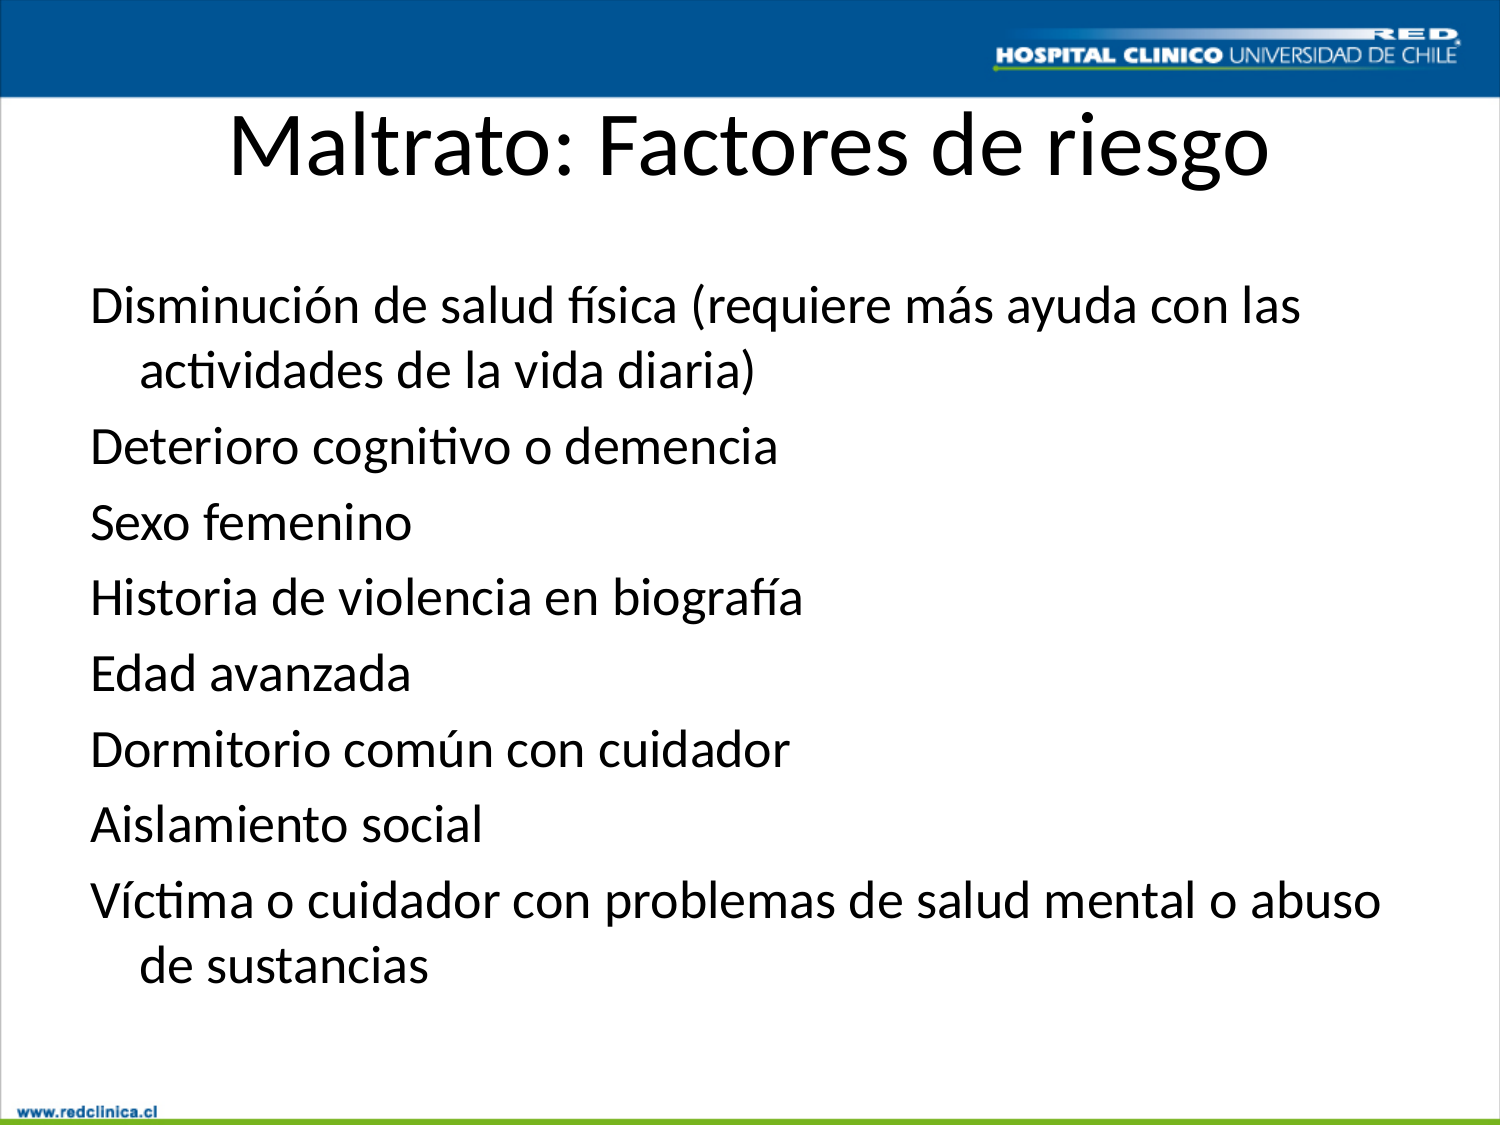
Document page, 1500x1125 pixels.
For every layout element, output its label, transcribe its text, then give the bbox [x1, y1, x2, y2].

picture [0, 0, 1500, 1125]
title Maltrato: Factores de riesgo [74, 44, 1426, 233]
list Disminución de salud física (requiere más ayuda con las actividades de la vida diaria) Deterioro cognitivo o demencia Sexo femenino Historia de violencia en biografía Edad avanzada Dormitorio común con cuidador Aislamiento social Víctima o cuidador con problemas de salud mental o abuso de sustancias [74, 262, 1426, 1006]
